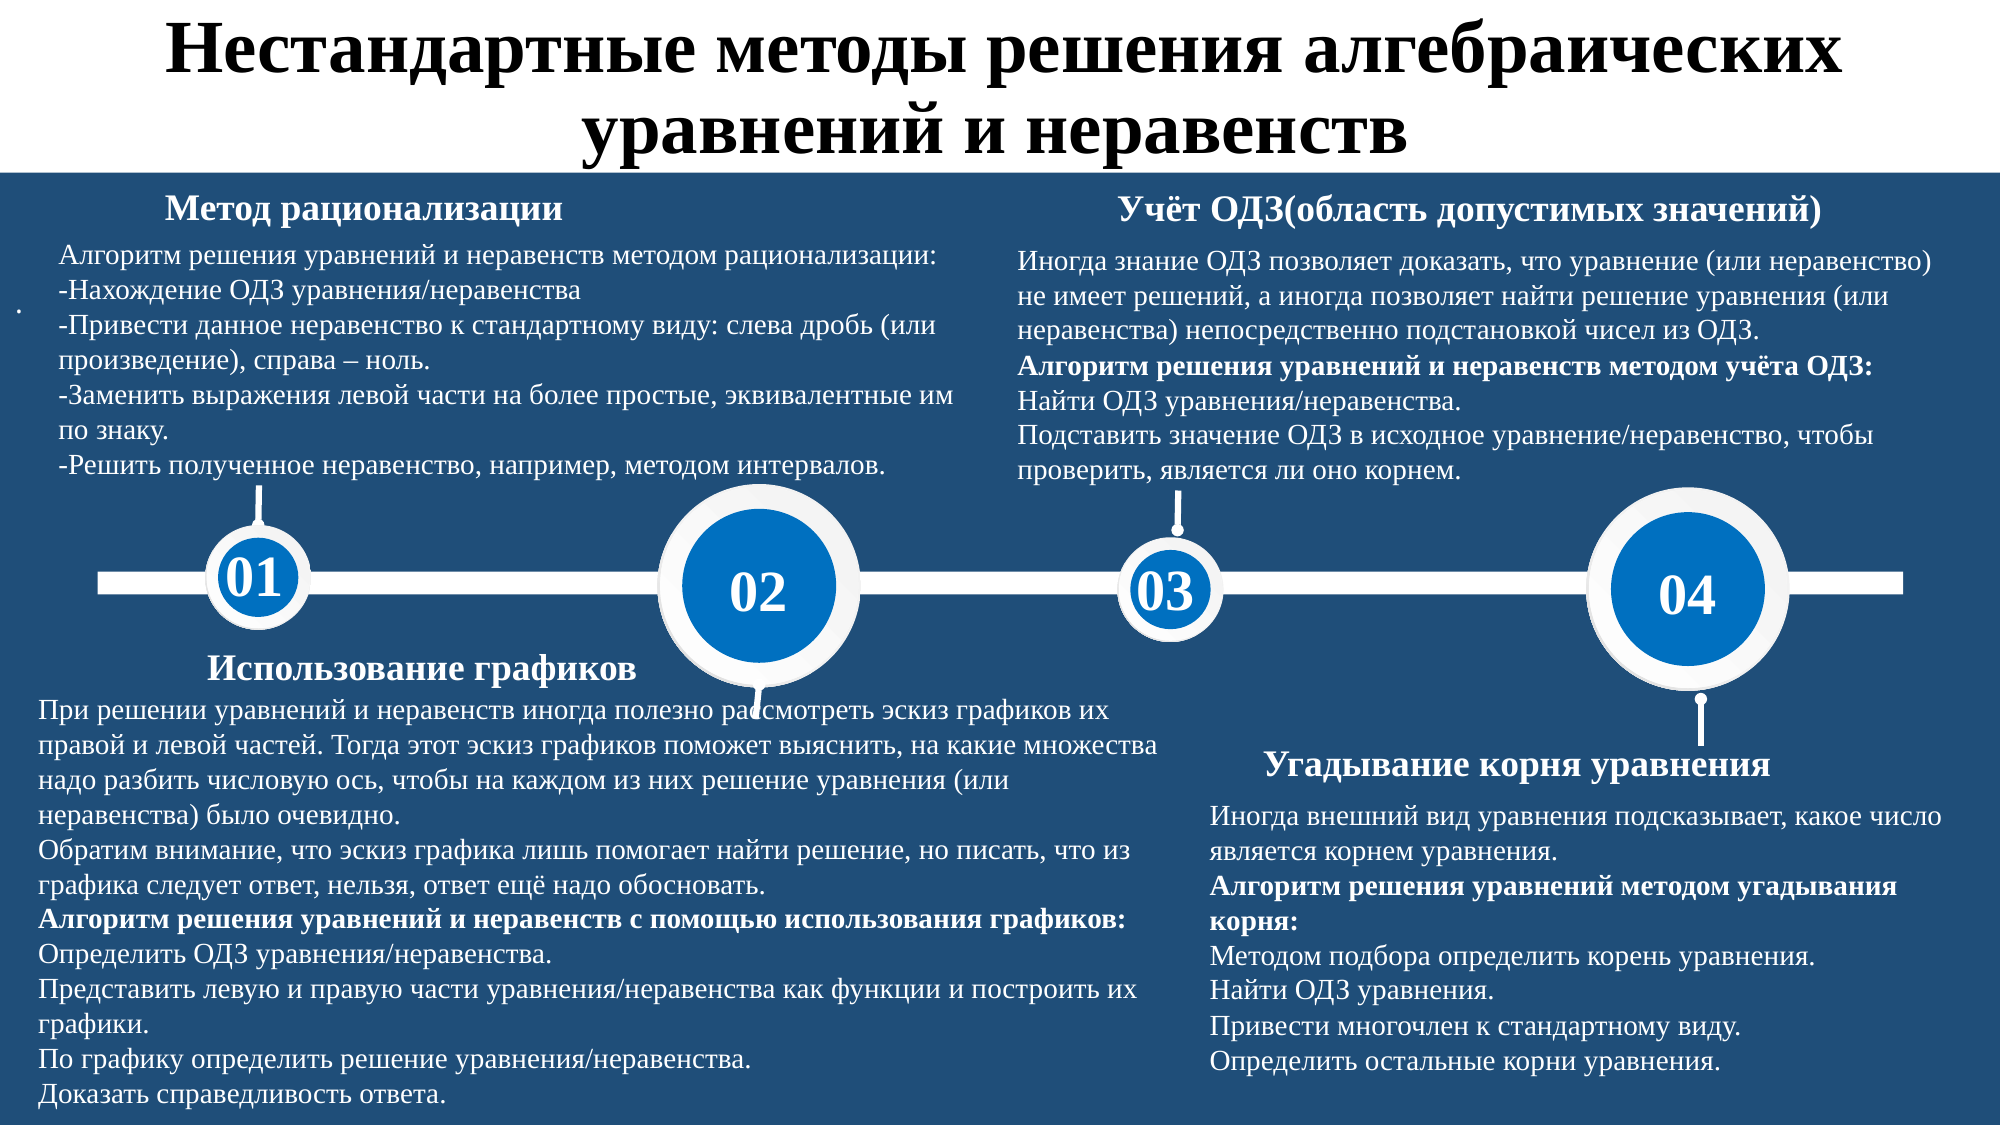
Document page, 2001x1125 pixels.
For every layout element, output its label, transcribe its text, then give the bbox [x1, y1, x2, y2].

text_box Иногда знание ОДЗ позволяет доказать, что уравнение (или неравенство) не имеет решений, а иногда позволяет найти решение уравнения (или неравенства) непосредственно подстановкой чисел из ОДЗ. Алгоритм решения уравнений и неравенств методом учёта ОДЗ: Найти ОДЗ уравнения/неравенства. Подставить значение ОДЗ в исходное уравнение/неравенство, чтобы проверить, является ли оно корнем. [996, 230, 1983, 532]
text_box 03 [1104, 536, 1236, 639]
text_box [205, 524, 312, 630]
text_box [861, 571, 1104, 595]
text_box При решении уравнений и неравенств иногда полезно рассмотреть эскиз графиков их правой и левой частей. Тогда этот эскиз графиков поможет выяснить, на какие множества надо разбить числовую ось, чтобы на каждом из них решение уравнения (или неравенства) было очевидно. Обратим внимание, что эскиз графика лишь помогает найти решение, но писать, что из графика следует ответ, нельзя, ответ ещё надо обосновать. Алгоритм решения уравнений и неравенств с помощью использования графиков: Определить ОДЗ уравнения/неравенства. Представить левую и правую части уравнения/неравенства как функции и построить их графики. По графику определить решение уравнения/неравенства. Доказать справедливость ответа. [17, 679, 1182, 1121]
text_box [657, 483, 861, 688]
text_box [1790, 571, 1904, 595]
text_box Иногда внешний вид уравнения подсказывает, какое число является корнем уравнения. Алгоритм решения уравнений методом угадывания корня: Методом подбора определить корень уравнения. Найти ОДЗ уравнения. Привести многочлен к стандартному виду. Определить остальные корни уравнения. [1188, 785, 1969, 1122]
text_box Использование графиков [36, 619, 657, 679]
text_box Алгоритм решения уравнений и неравенств методом рационализации: -Нахождение ОДЗ уравнения/неравенства -Привести данное неравенство к стандартному виду: слева дробь (или произведение), справа – ноль. -Заменить выражения левой части на более простые, эквивалентные им по знаку. -Решить полученное неравенство, например, методом интервалов. [37, 224, 1008, 491]
text_box . [0, 172, 2000, 1125]
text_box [1117, 537, 1224, 642]
text_box Учёт ОДЗ(область допустимых значений) [1012, 173, 1928, 230]
text_box [97, 571, 193, 595]
text_box 01 [193, 522, 325, 625]
text_box Метод рационализации [17, 172, 711, 299]
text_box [1586, 487, 1790, 691]
text_box Угадывание корня уравнения [1182, 728, 1864, 795]
text_box [325, 571, 657, 595]
text_box [1236, 571, 1586, 595]
text_box Нестандартные методы решения алгебраических уравнений и неравенств [94, 0, 1915, 81]
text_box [740, 700, 775, 704]
